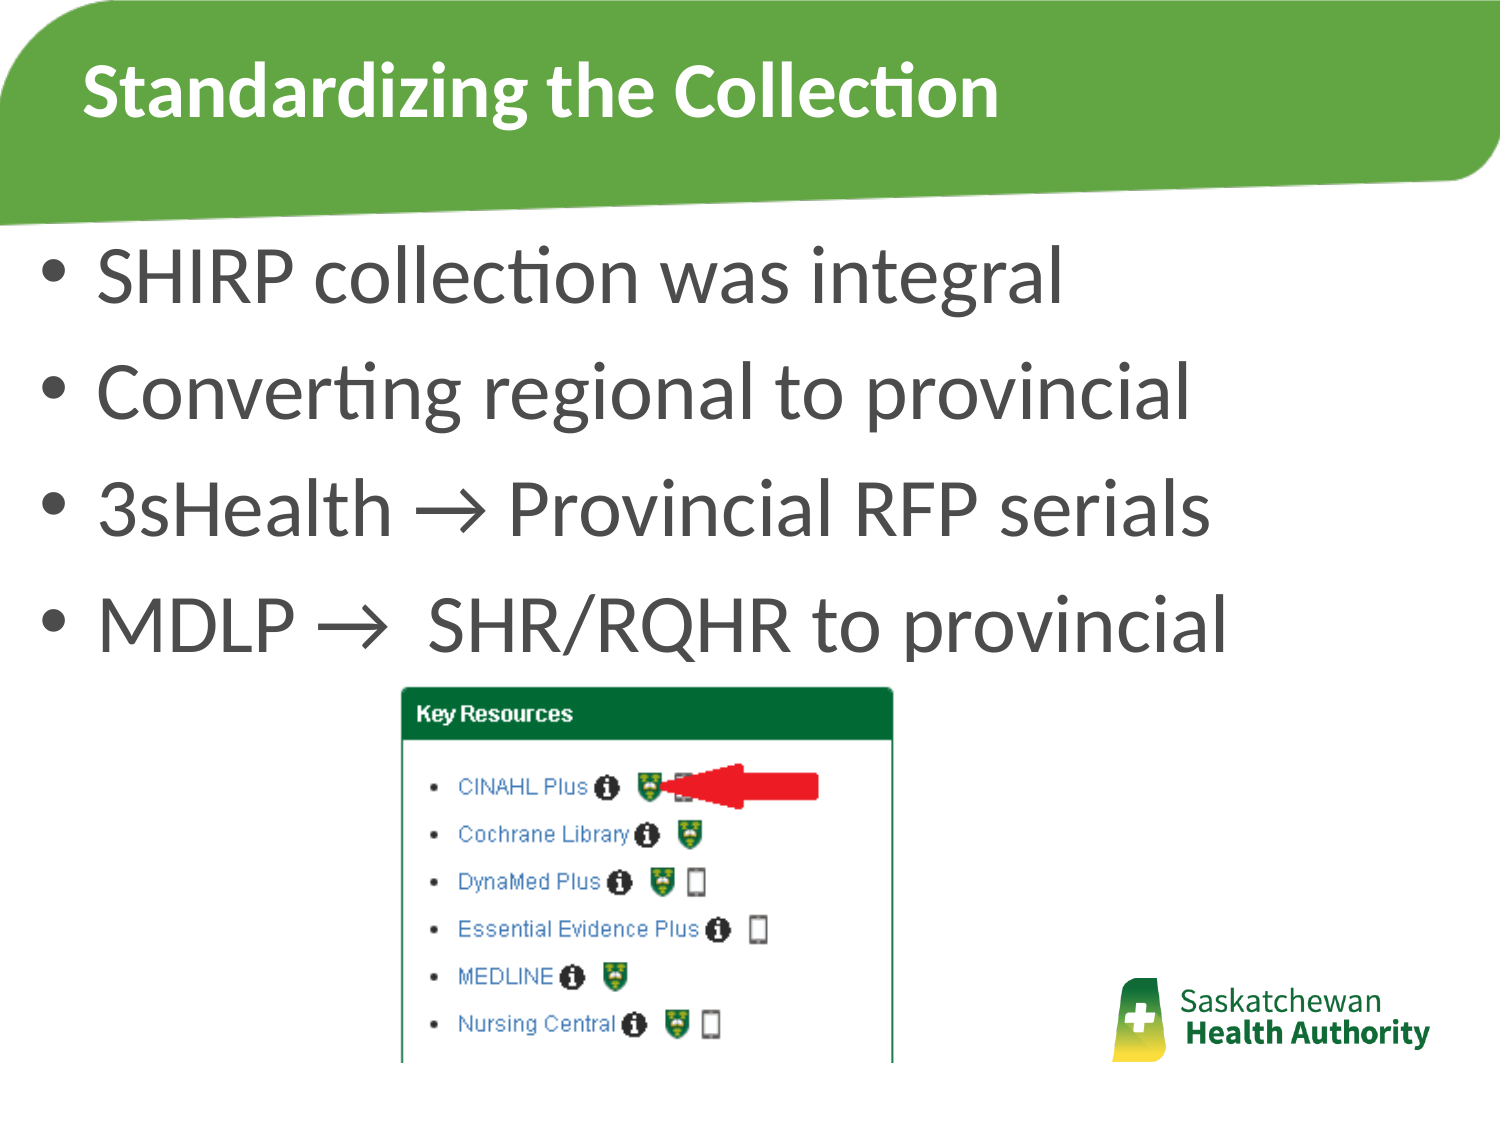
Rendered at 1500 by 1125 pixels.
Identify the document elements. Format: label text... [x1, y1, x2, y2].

list Standardizing the Collection [67, 57, 1461, 140]
picture [1112, 978, 1430, 1062]
picture [387, 662, 941, 1063]
list SHIRP collection was integral Converting regional to provincial 3sHealth → Provincial RFP serials MDLP → SHR/RQHR to provincial [24, 212, 1500, 842]
